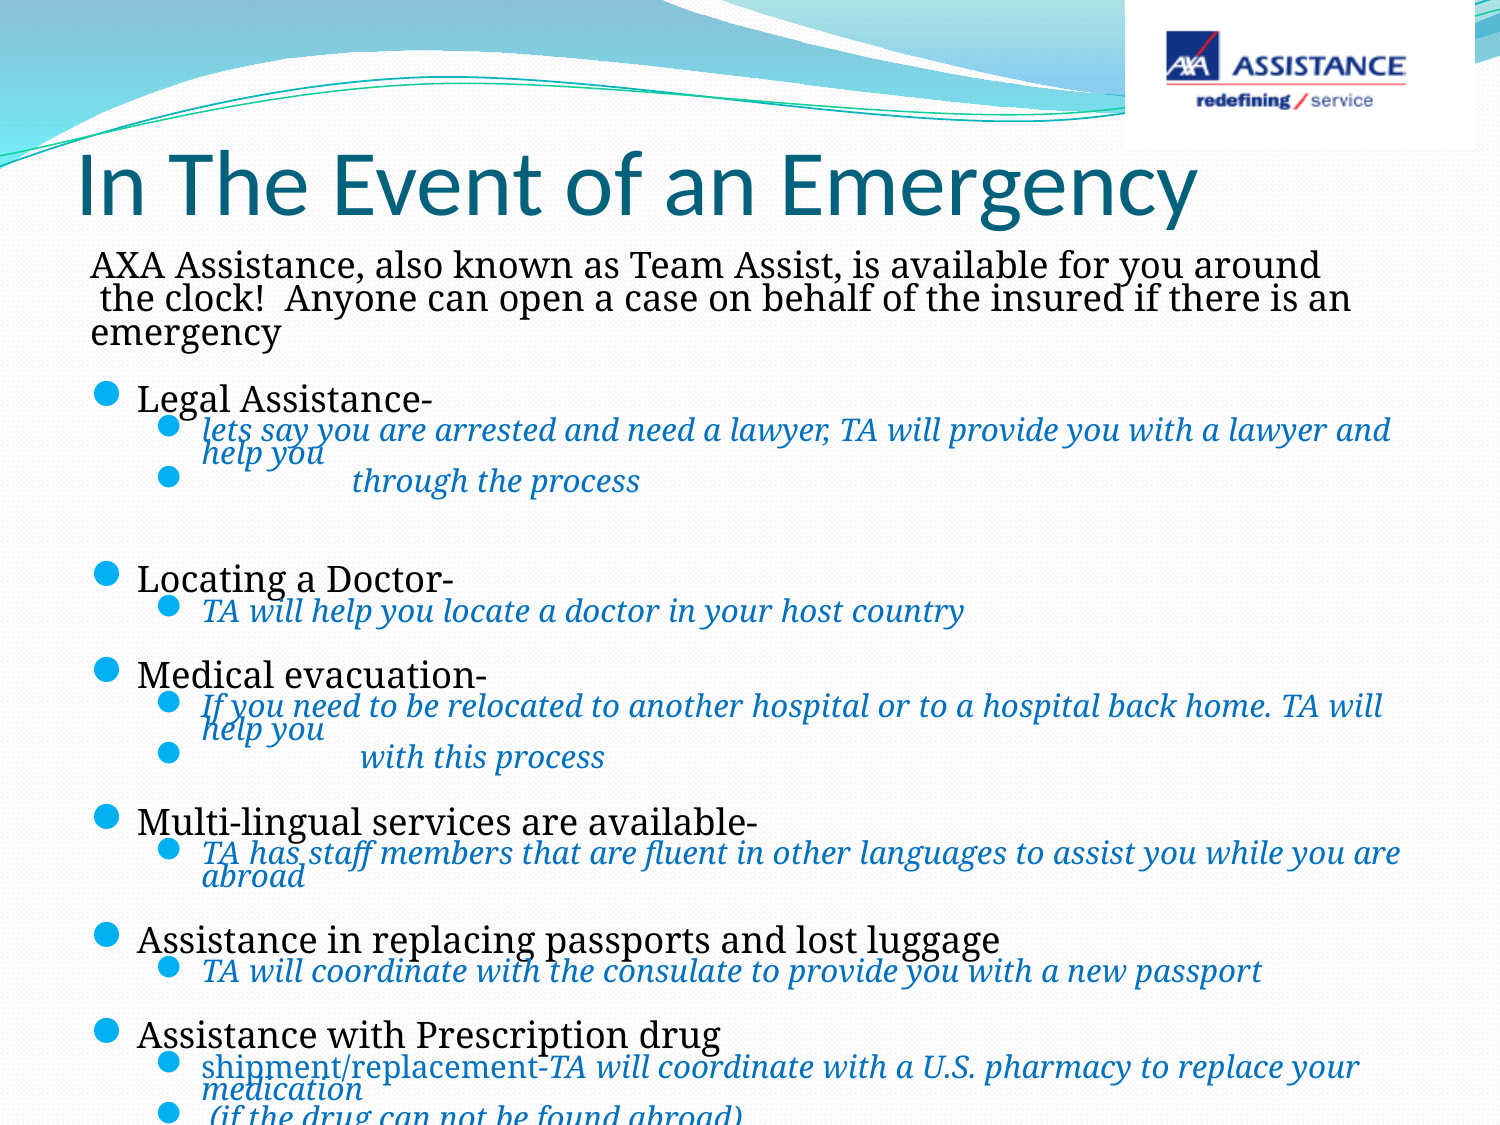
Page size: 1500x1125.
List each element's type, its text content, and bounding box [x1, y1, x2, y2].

title In The Event of an Emergency [75, 112, 1425, 235]
picture [24, 146, 53, 156]
picture [211, 85, 830, 112]
list AXA Assistance, also known as Team Assist, is available for you around the clock! Anyone can open a case on behalf of the insured if there is an emergency Legal Assistance- lets say you are arrested and need a lawyer, TA will provide you with a lawyer and help you through the process Locating a Doctor- TA will help you locate a doctor in your host country Medical evacuation- If you need to be relocated to another hospital or to a hospital back home. TA will help you with this process Multi-lingual services are available- TA has staff members that are fluent in other languages to assist you while you are abroad Assistance in replacing passports and lost luggage TA will coordinate with the consulate to provide you with a new passport Assistance with Prescription drug shipment/replacement-TA will coordinate with a U.S. pharmacy to replace your medication (if the drug can not be found abroad) [75, 249, 1425, 1075]
picture [0, 0, 1500, 1125]
picture [189, 78, 583, 112]
